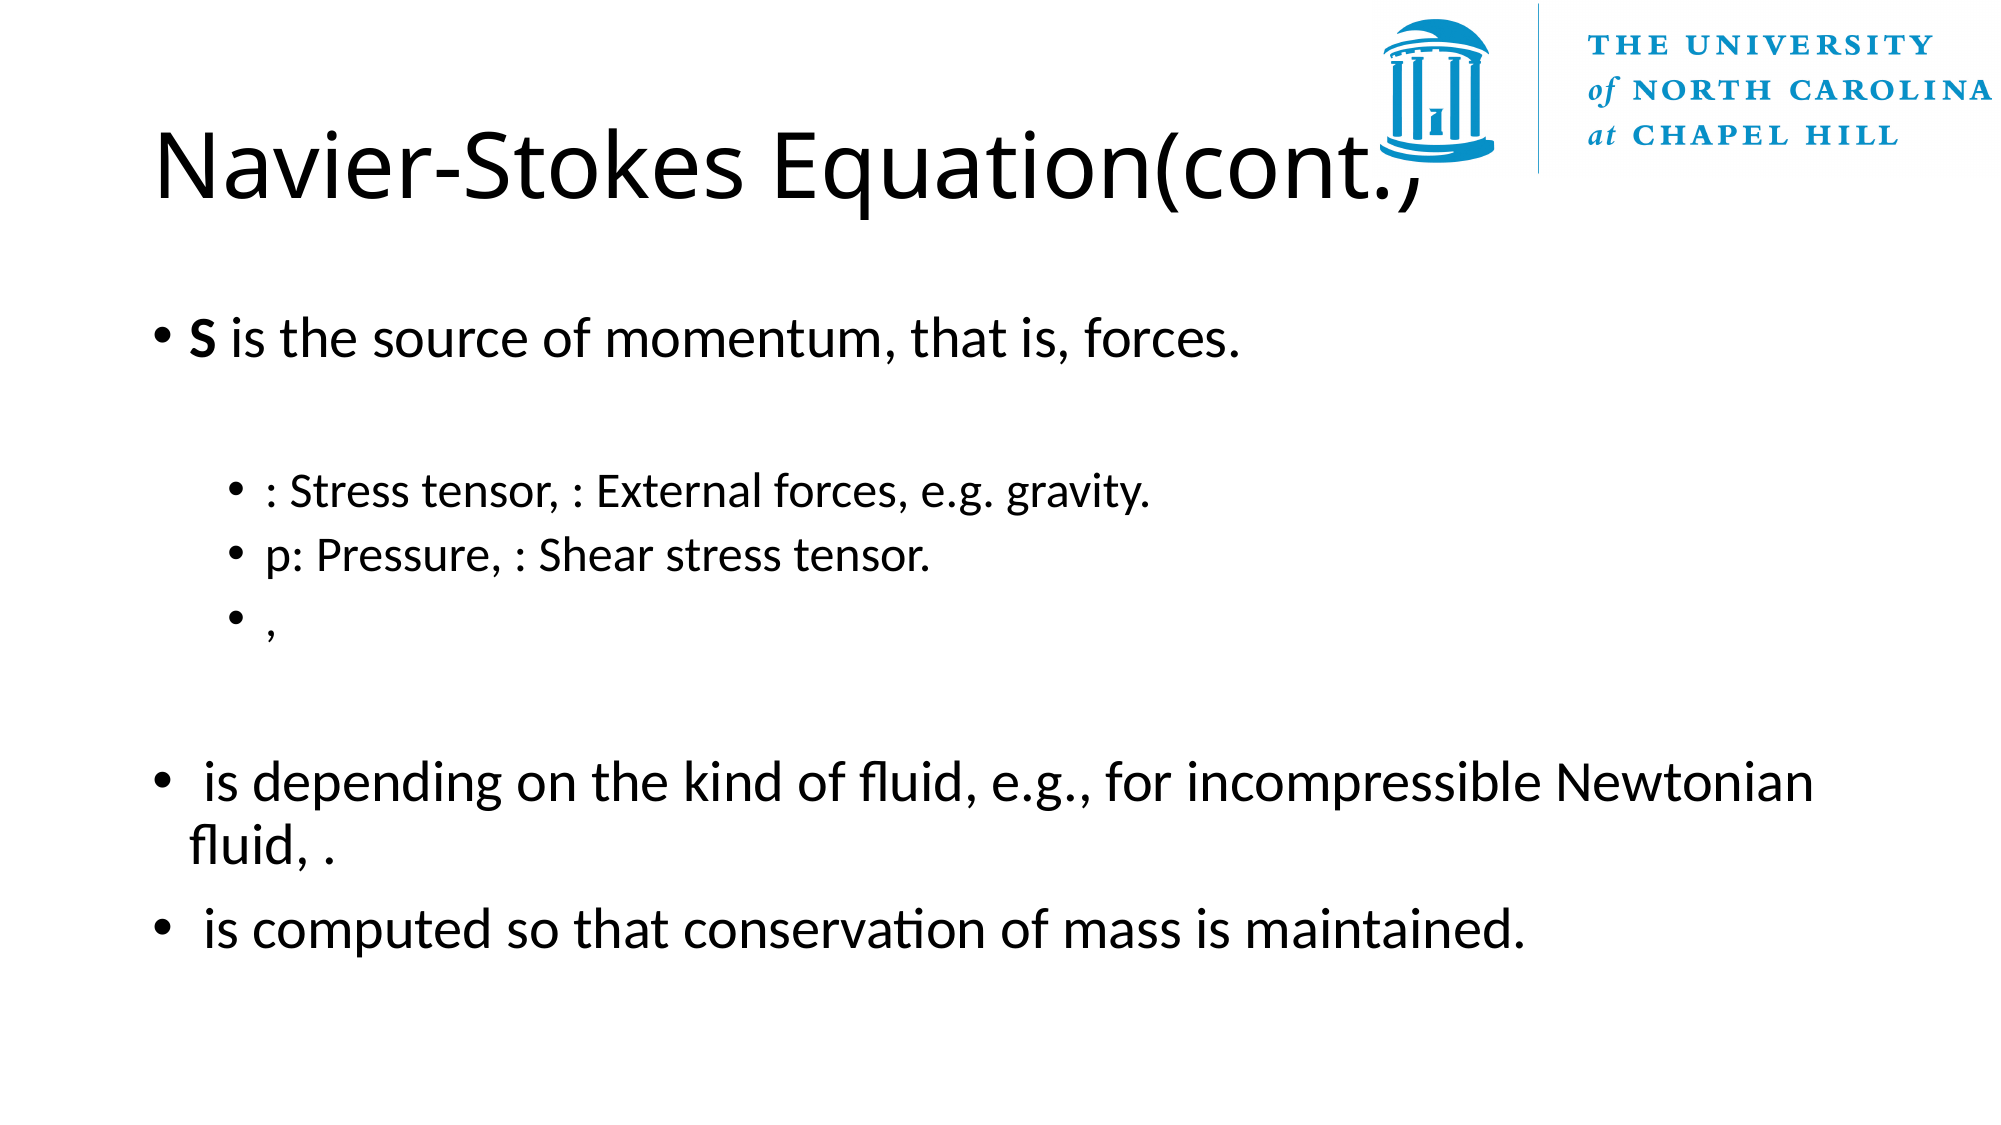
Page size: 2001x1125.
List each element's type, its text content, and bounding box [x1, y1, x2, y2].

title Navier-Stokes Equation(cont.) [137, 59, 1863, 278]
picture [1372, 0, 2000, 178]
